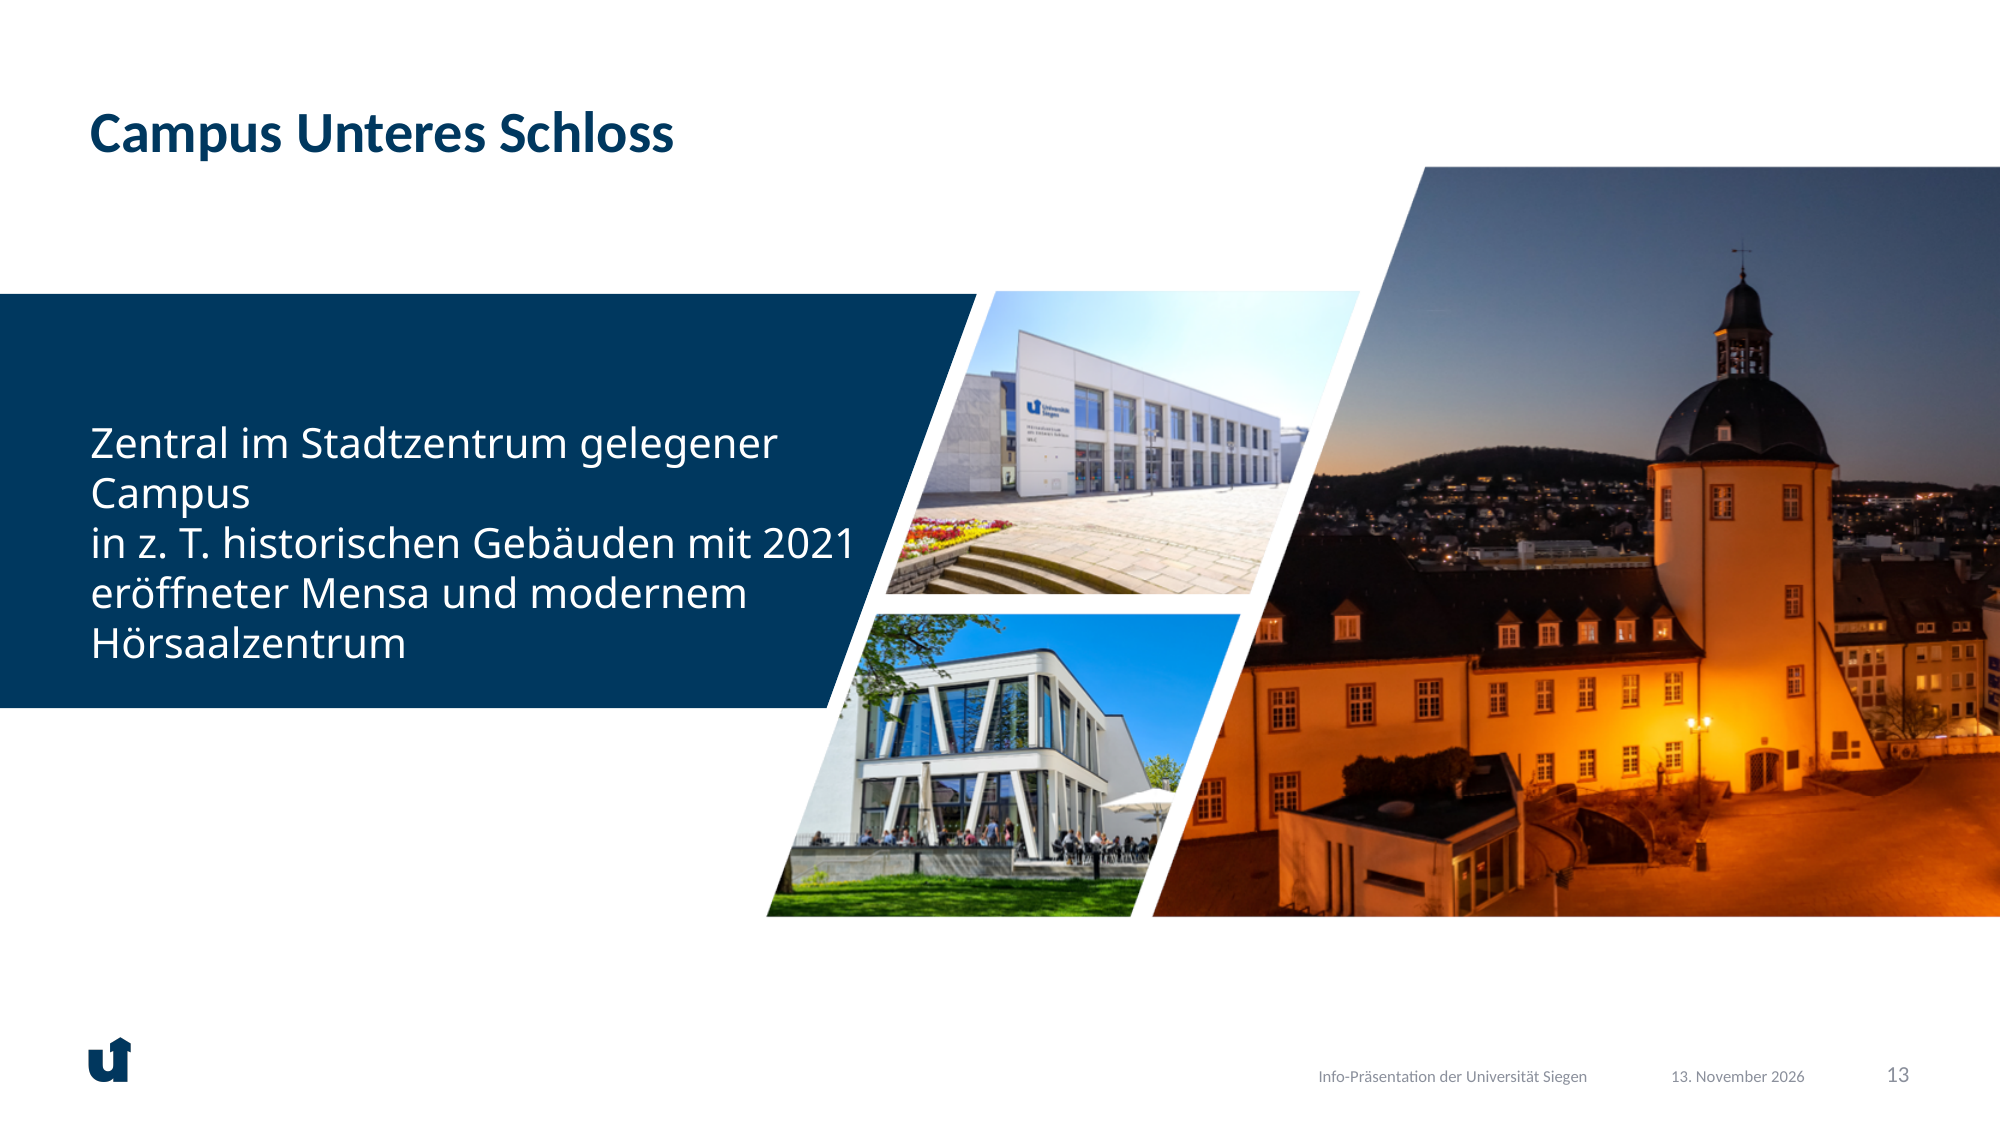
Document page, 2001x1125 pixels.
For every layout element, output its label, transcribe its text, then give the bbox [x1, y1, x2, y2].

title Campus Unteres Schloss [90, 101, 1910, 244]
text_box [0, 293, 652, 709]
text_box Zentral im Stadtzentrum gelegener Campus in z. T. historischen Gebäuden mit 2021 eröffneter Mensa und modernem Hörsaalzentrum [90, 414, 652, 598]
picture [78, 1029, 141, 1095]
picture [652, 166, 2000, 1119]
